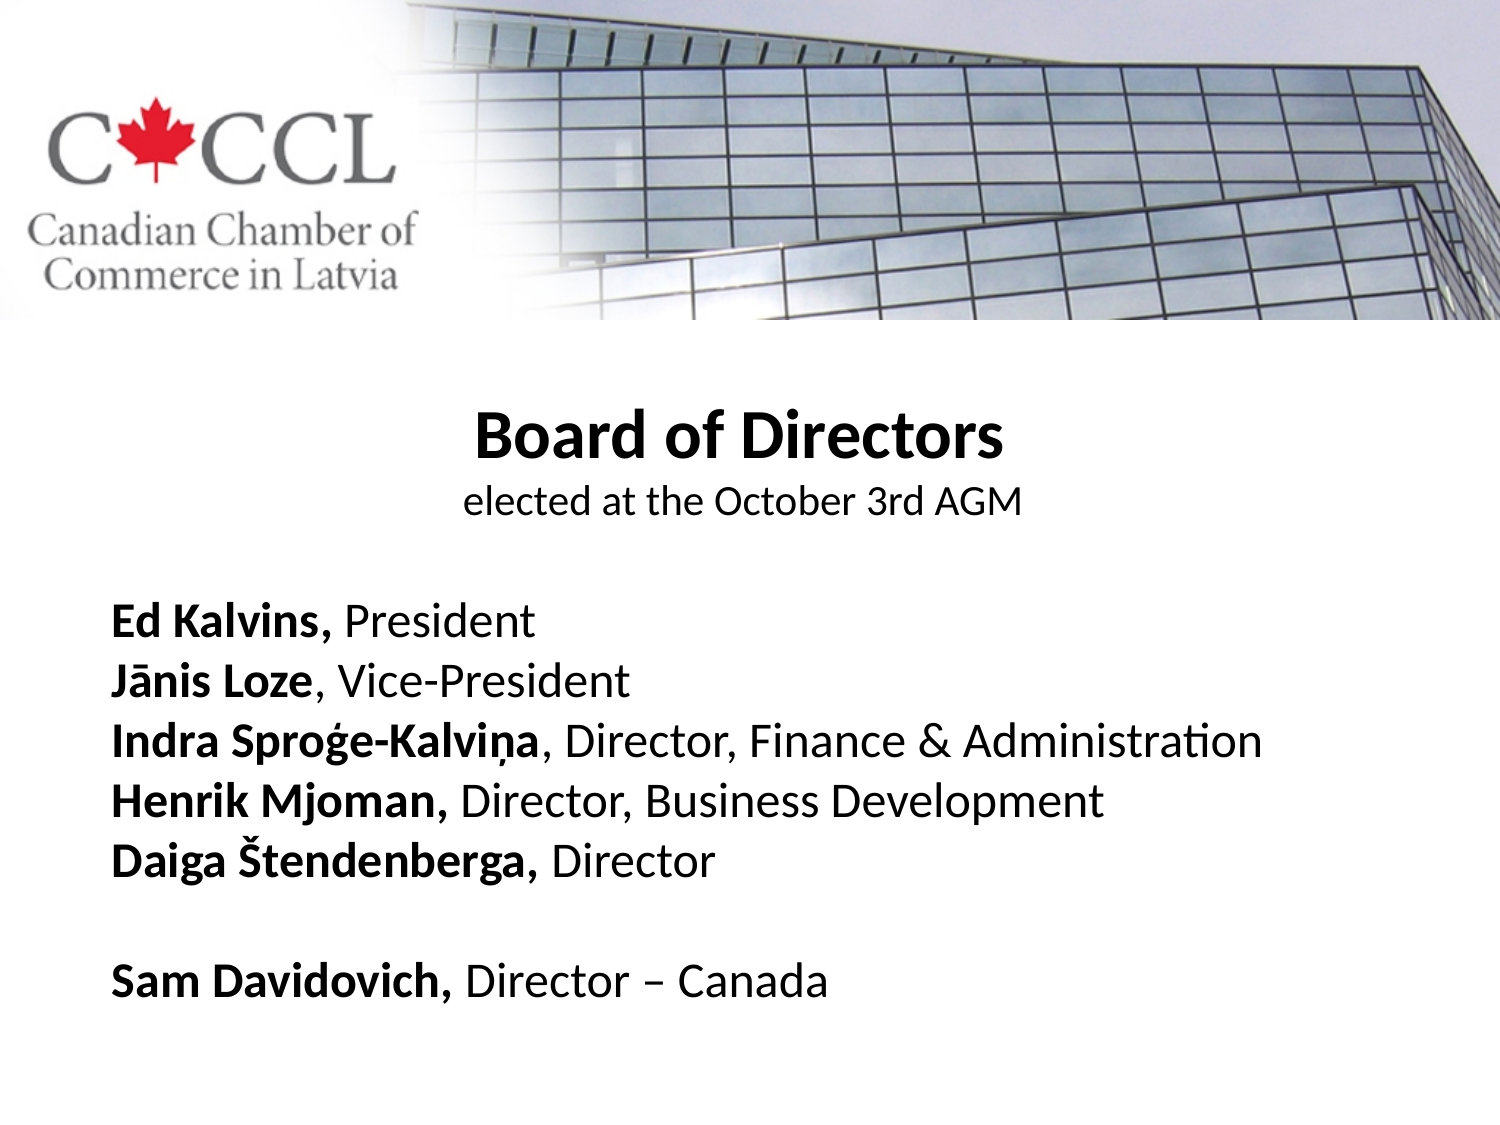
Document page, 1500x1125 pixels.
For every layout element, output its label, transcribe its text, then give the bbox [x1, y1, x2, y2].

title Board of Directors elected at the October 3rd AGM [54, 380, 1442, 532]
picture [0, 0, 1500, 320]
text_box Ed Kalvins, President Jānis Loze, Vice-President Indra Sproģe-Kalviņa, Director, Finance & Administration Henrik Mjoman, Director, Business Development Daiga Štendenberga, Director Sam Davidovich, Director – Canada [96, 580, 1403, 1015]
